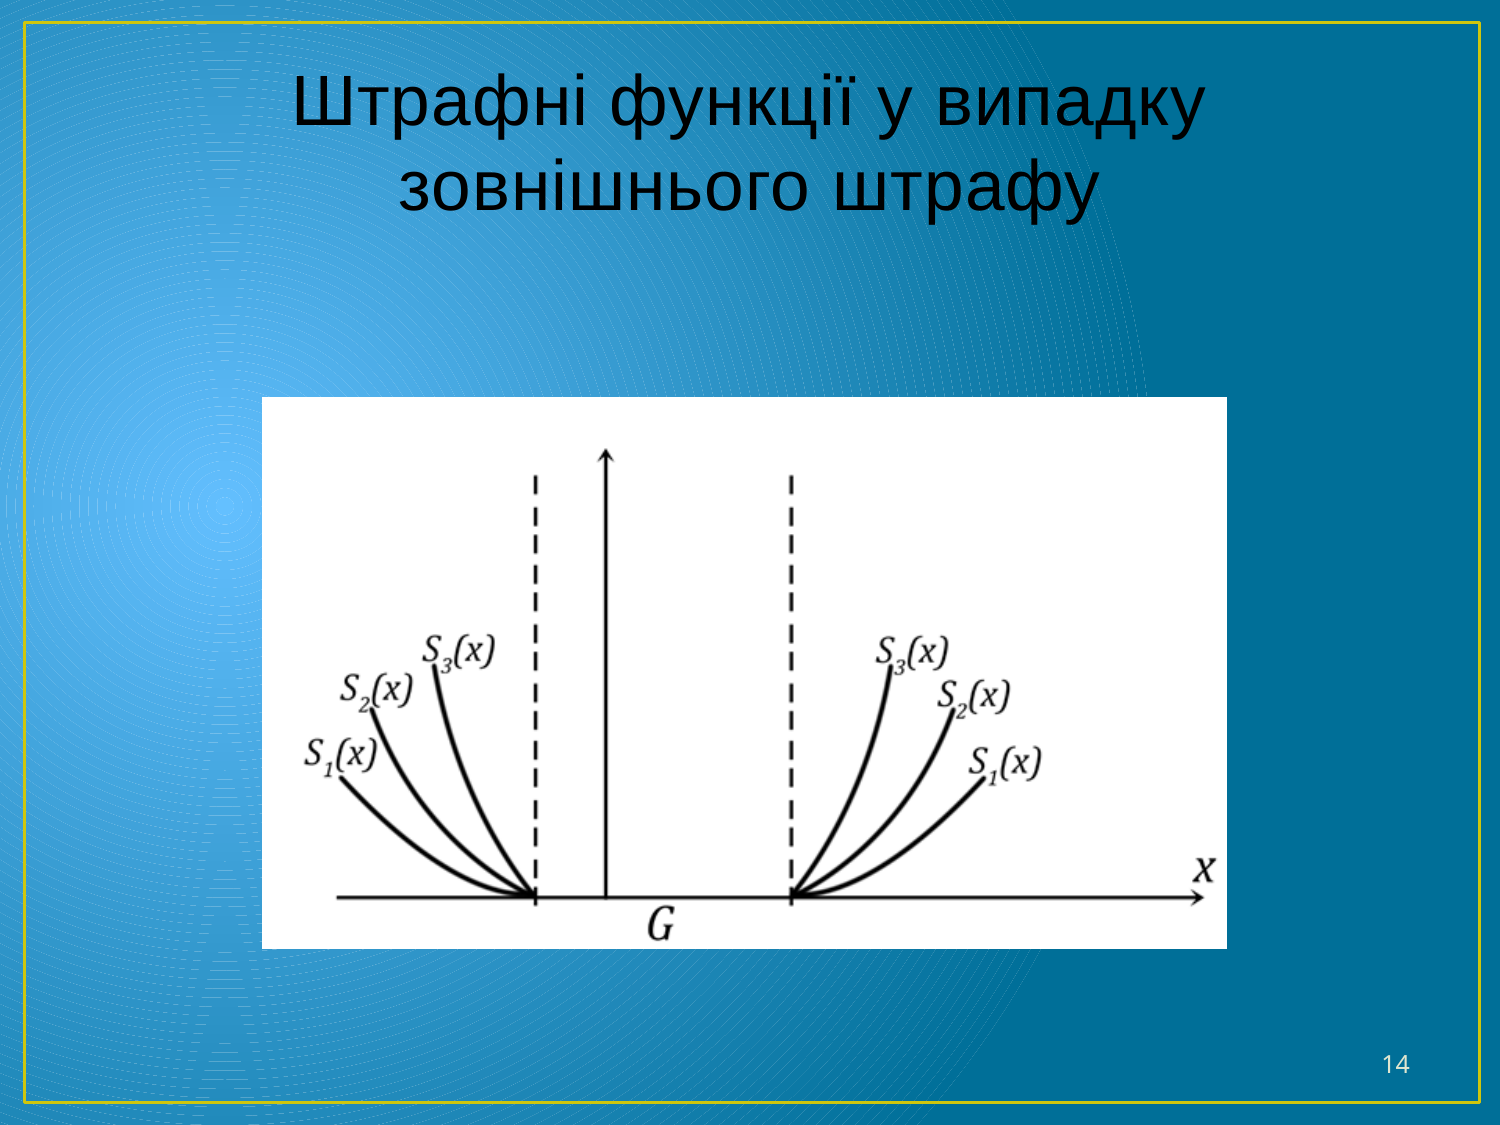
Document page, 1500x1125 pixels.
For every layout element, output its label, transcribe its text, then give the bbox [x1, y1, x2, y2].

title Штрафні функції у випадку зовнішнього штрафу [75, 45, 1425, 233]
picture [262, 396, 1226, 949]
slide_number 14 [1074, 1035, 1425, 1096]
